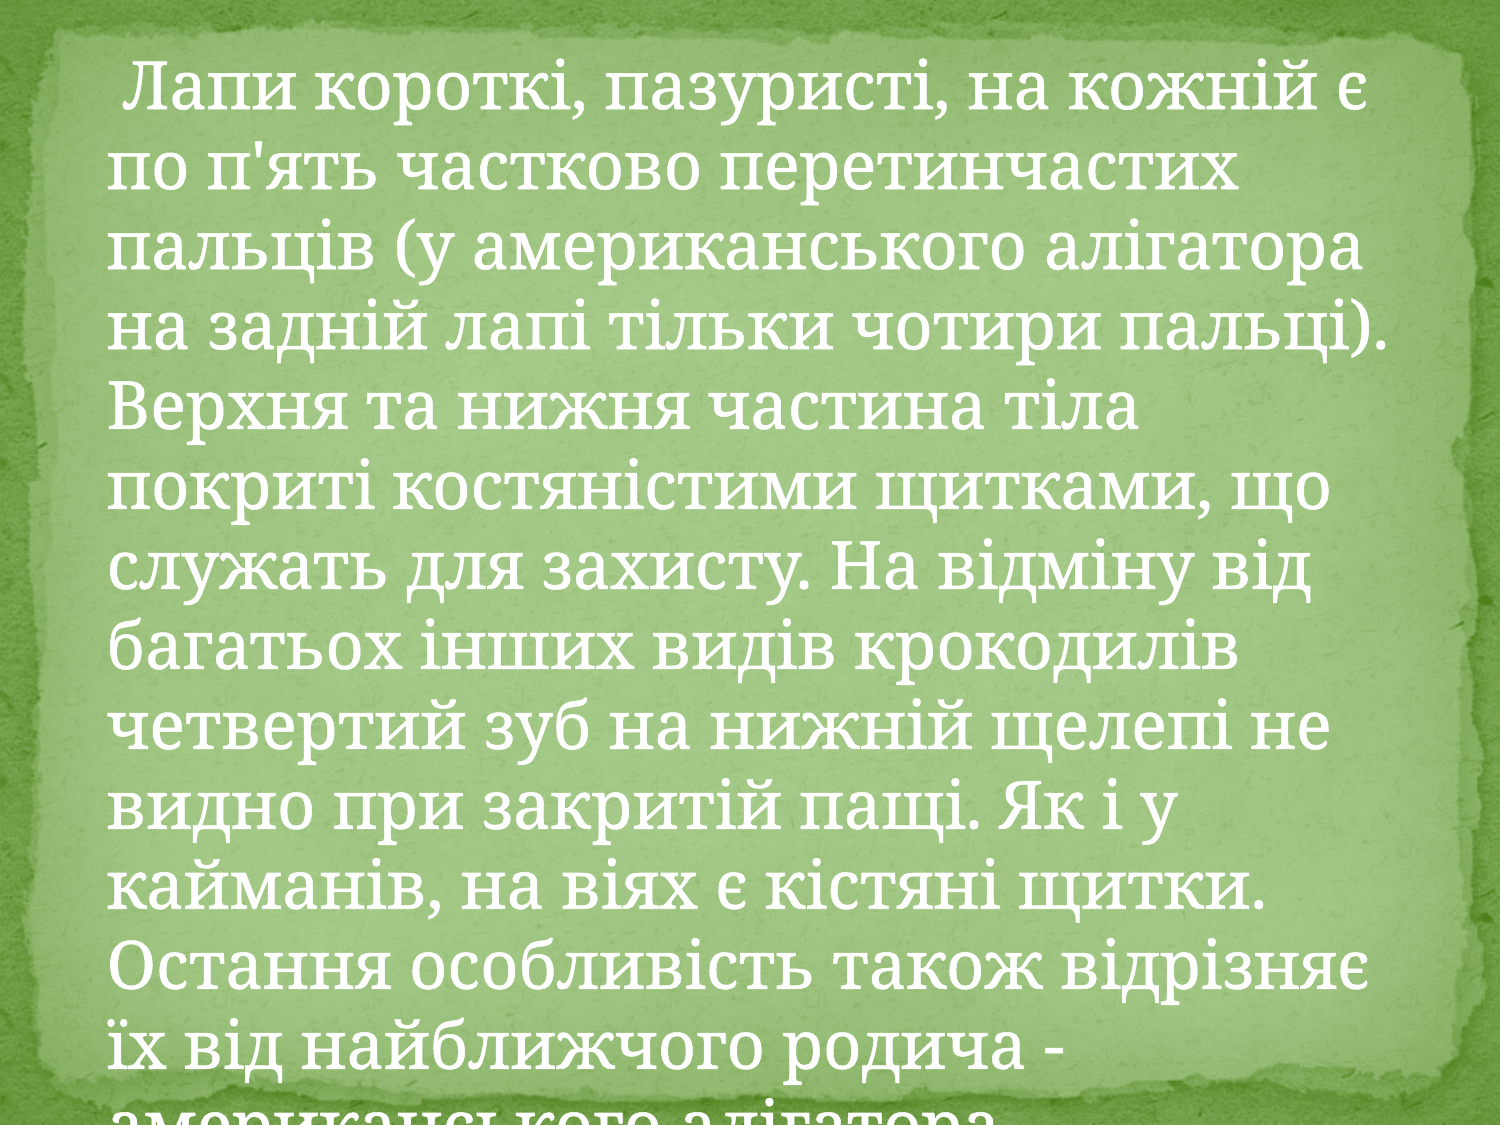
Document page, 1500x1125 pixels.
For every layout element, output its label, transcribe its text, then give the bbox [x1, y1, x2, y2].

list Лапи короткі, пазуристі, на кожній є по п'ять частково перетинчастих пальців (у американського алігатора на задній лапі тільки чотири пальці). Верхня та нижня частина тіла покриті костяністими щитками, що служать для захисту. На відміну від багатьох інших видів крокодилів четвертий зуб на нижній щелепі не видно при закритій пащі. Як і у кайманів, на віях є кістяні щитки. Остання особливість також відрізняє їх від найближчого родича - американського алігатора. [46, 35, 1442, 1125]
